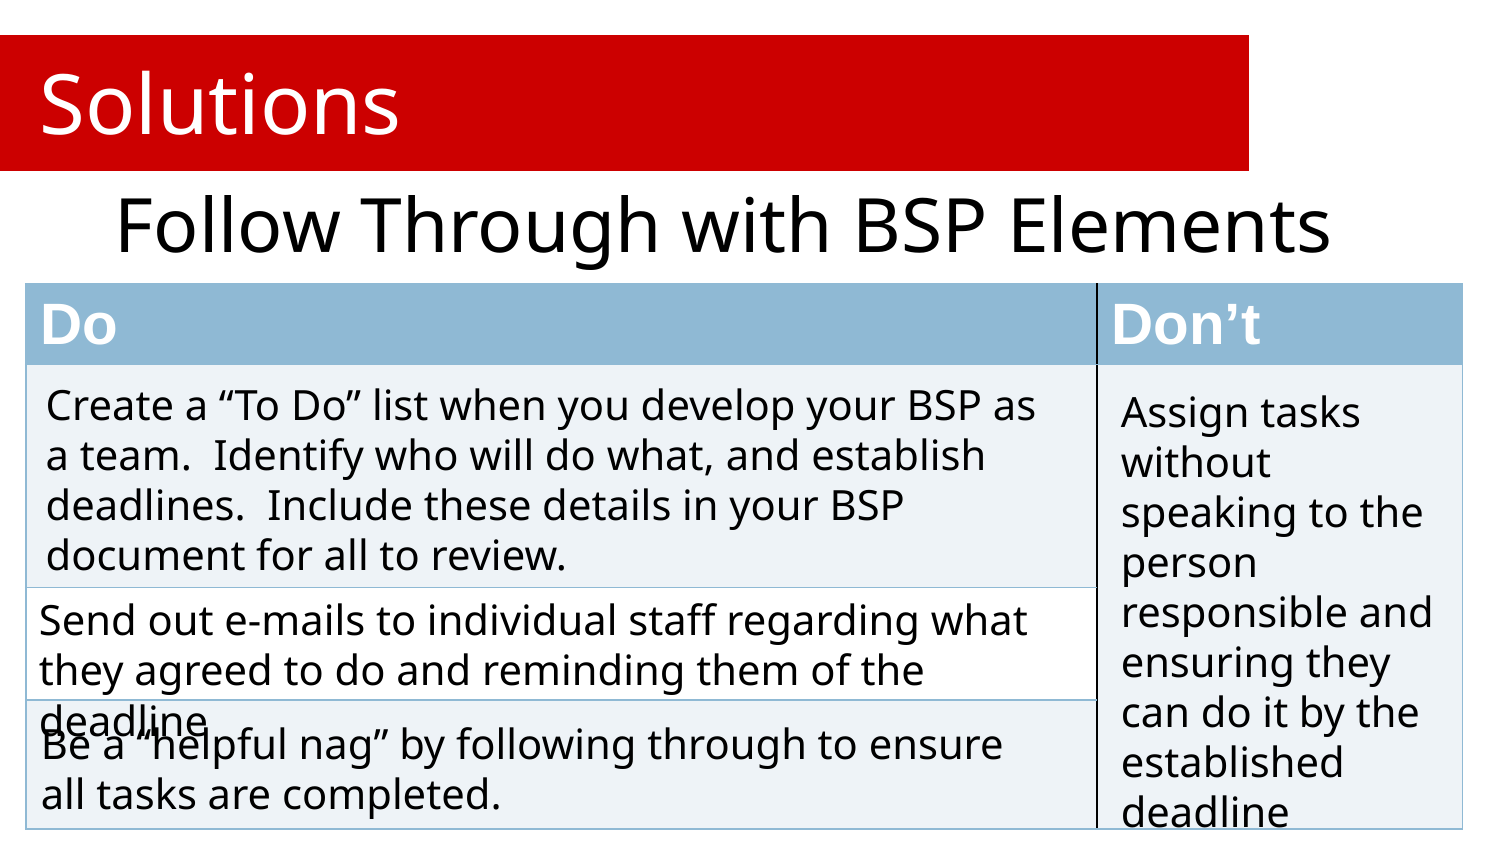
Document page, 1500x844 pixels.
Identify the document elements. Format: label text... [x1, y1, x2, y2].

text_box Assign tasks without speaking to the person responsible and ensuring they can do it by the established deadline [1105, 378, 1453, 798]
table_header Do [27, 285, 1096, 364]
table_cell [27, 365, 1096, 586]
table_header Don’t [1098, 285, 1462, 364]
list Follow Through with BSP Elements [0, 162, 1425, 797]
text_box Send out e-mails to individual staff regarding what they agreed to do and reminding them of the deadline [23, 586, 1106, 703]
title Solutions [24, 40, 1446, 163]
table_cell [1098, 365, 1462, 828]
text_box Create a “To Do” list when you develop your BSP as a team. Identify who will do what, and establish deadlines. Include these details in your BSP document for all to review. [30, 371, 1085, 586]
table_cell [27, 703, 1096, 828]
text_box Be a “helpful nag” by following through to ensure all tasks are completed. [25, 710, 1035, 827]
